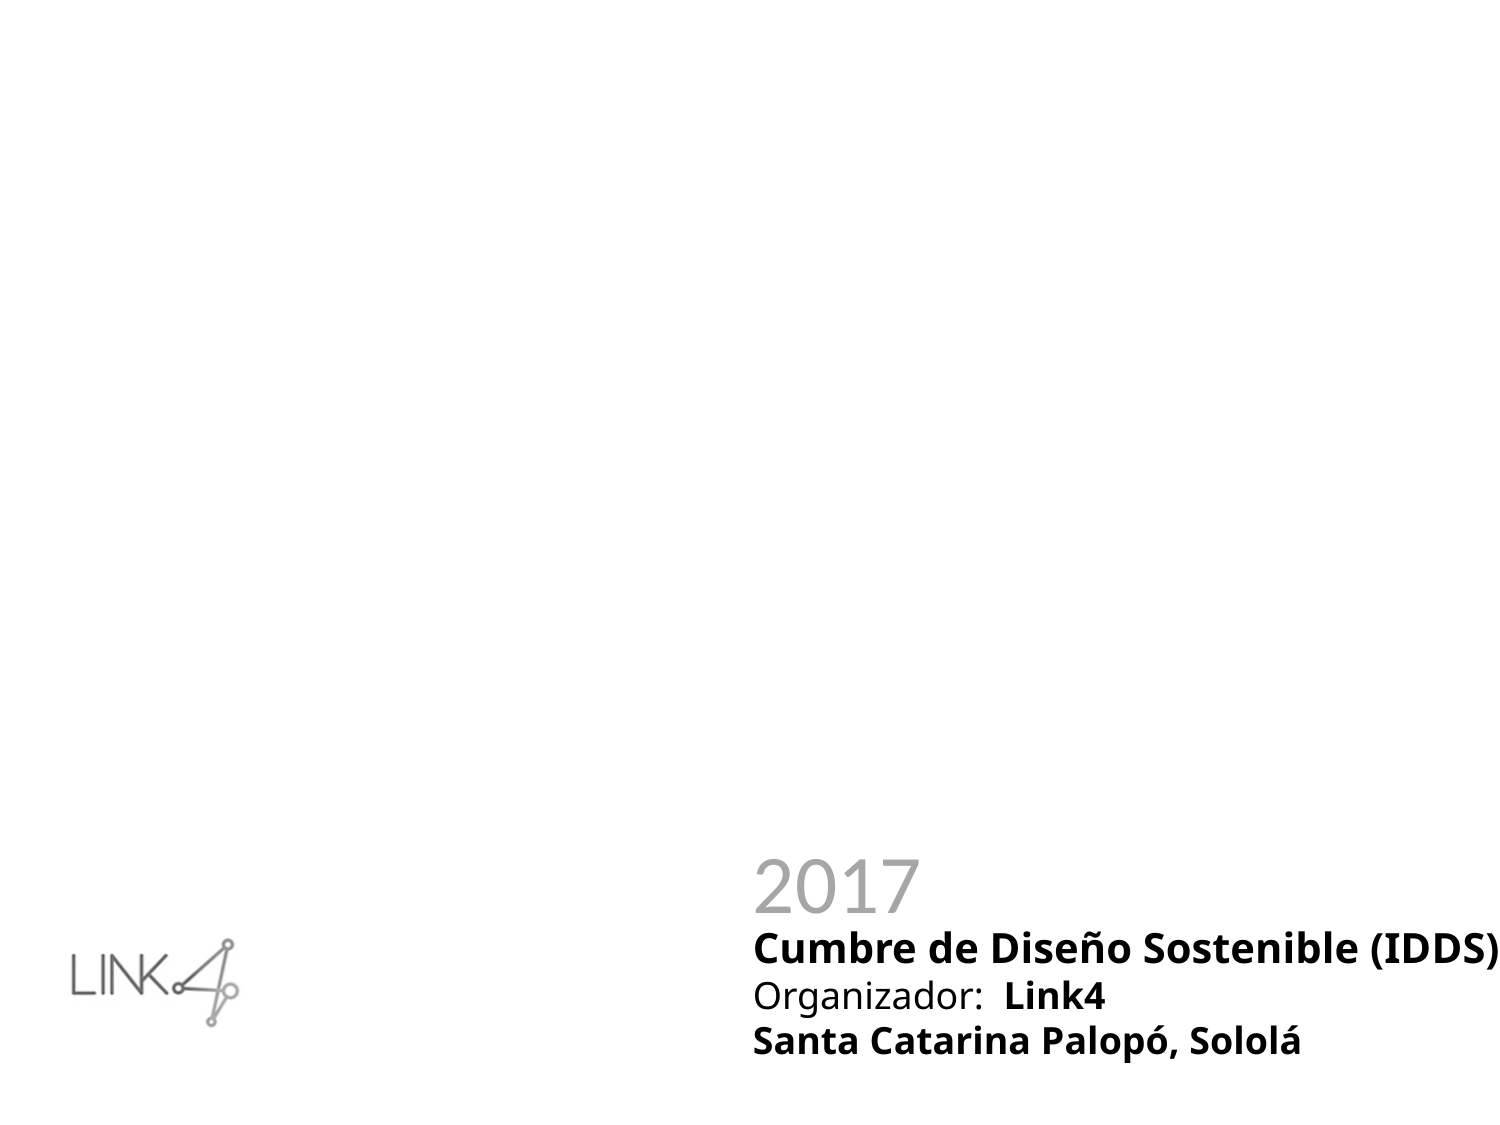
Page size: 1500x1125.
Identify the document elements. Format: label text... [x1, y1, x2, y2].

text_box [64, 904, 255, 1039]
text_box Cumbre de Diseño Sostenible (IDDS) Organizador: Link4 Santa Catarina Palopó, Sololá [738, 914, 1500, 1070]
text_box 2017 [738, 822, 1412, 938]
